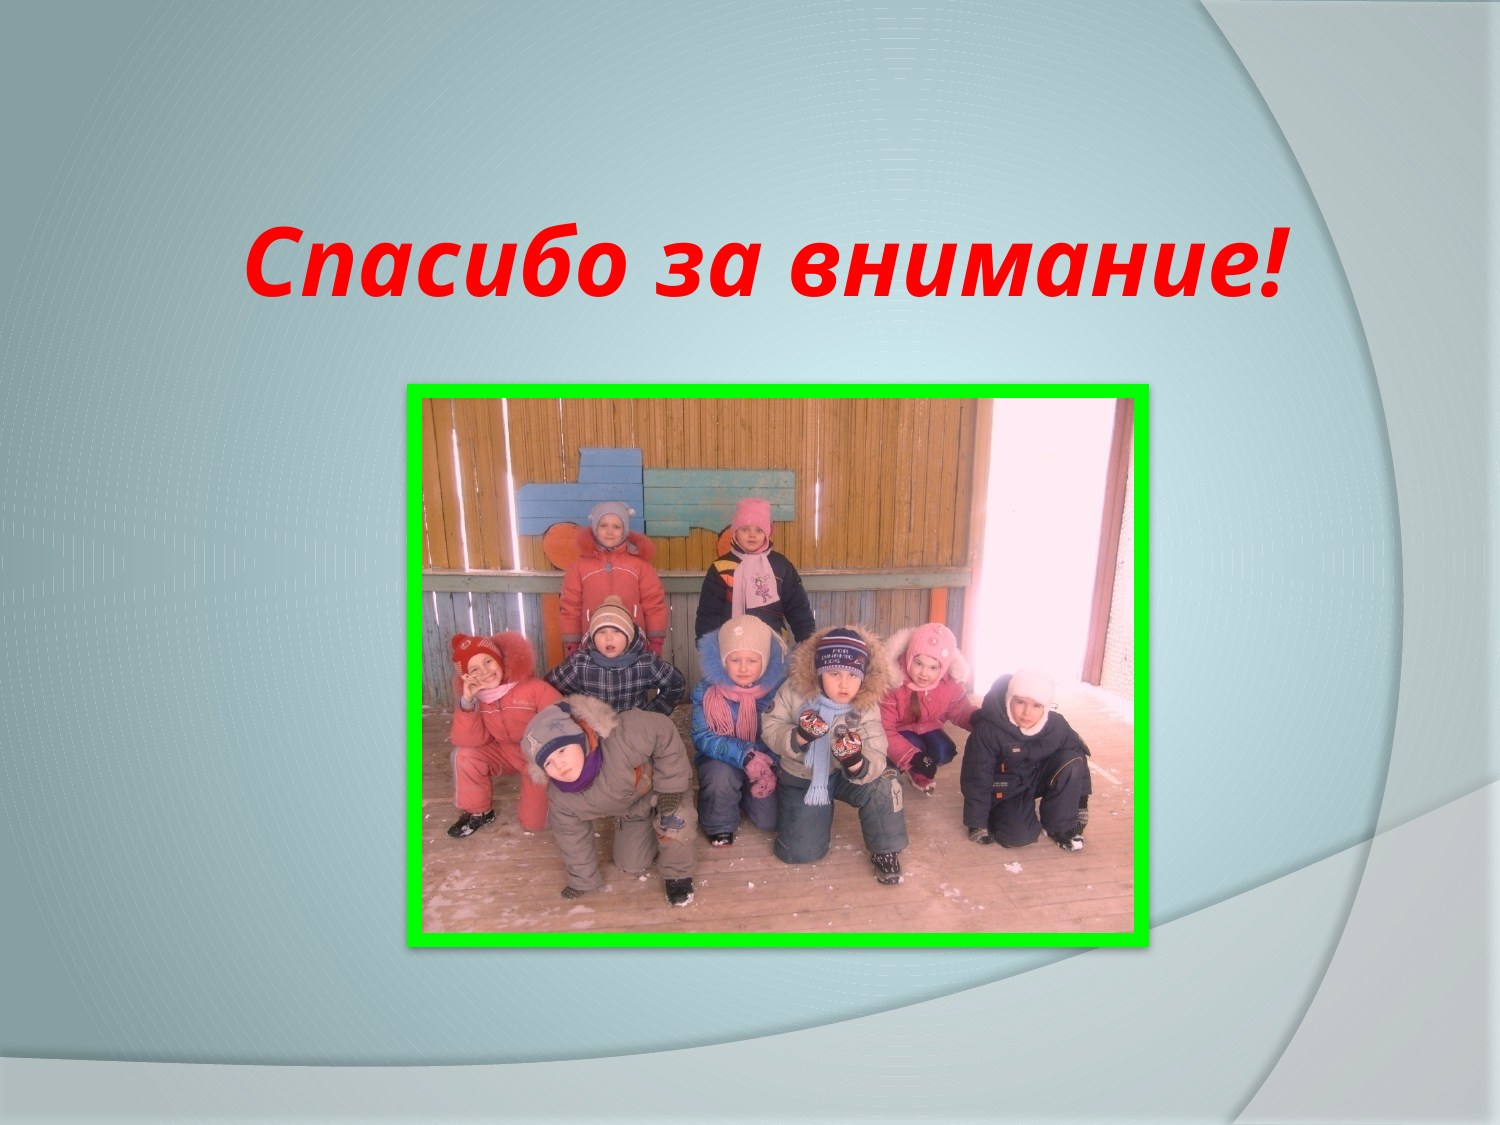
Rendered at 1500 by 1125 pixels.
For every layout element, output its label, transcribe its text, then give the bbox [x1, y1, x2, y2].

title Спасибо за внимание! [152, 164, 1378, 352]
picture [421, 398, 1135, 934]
